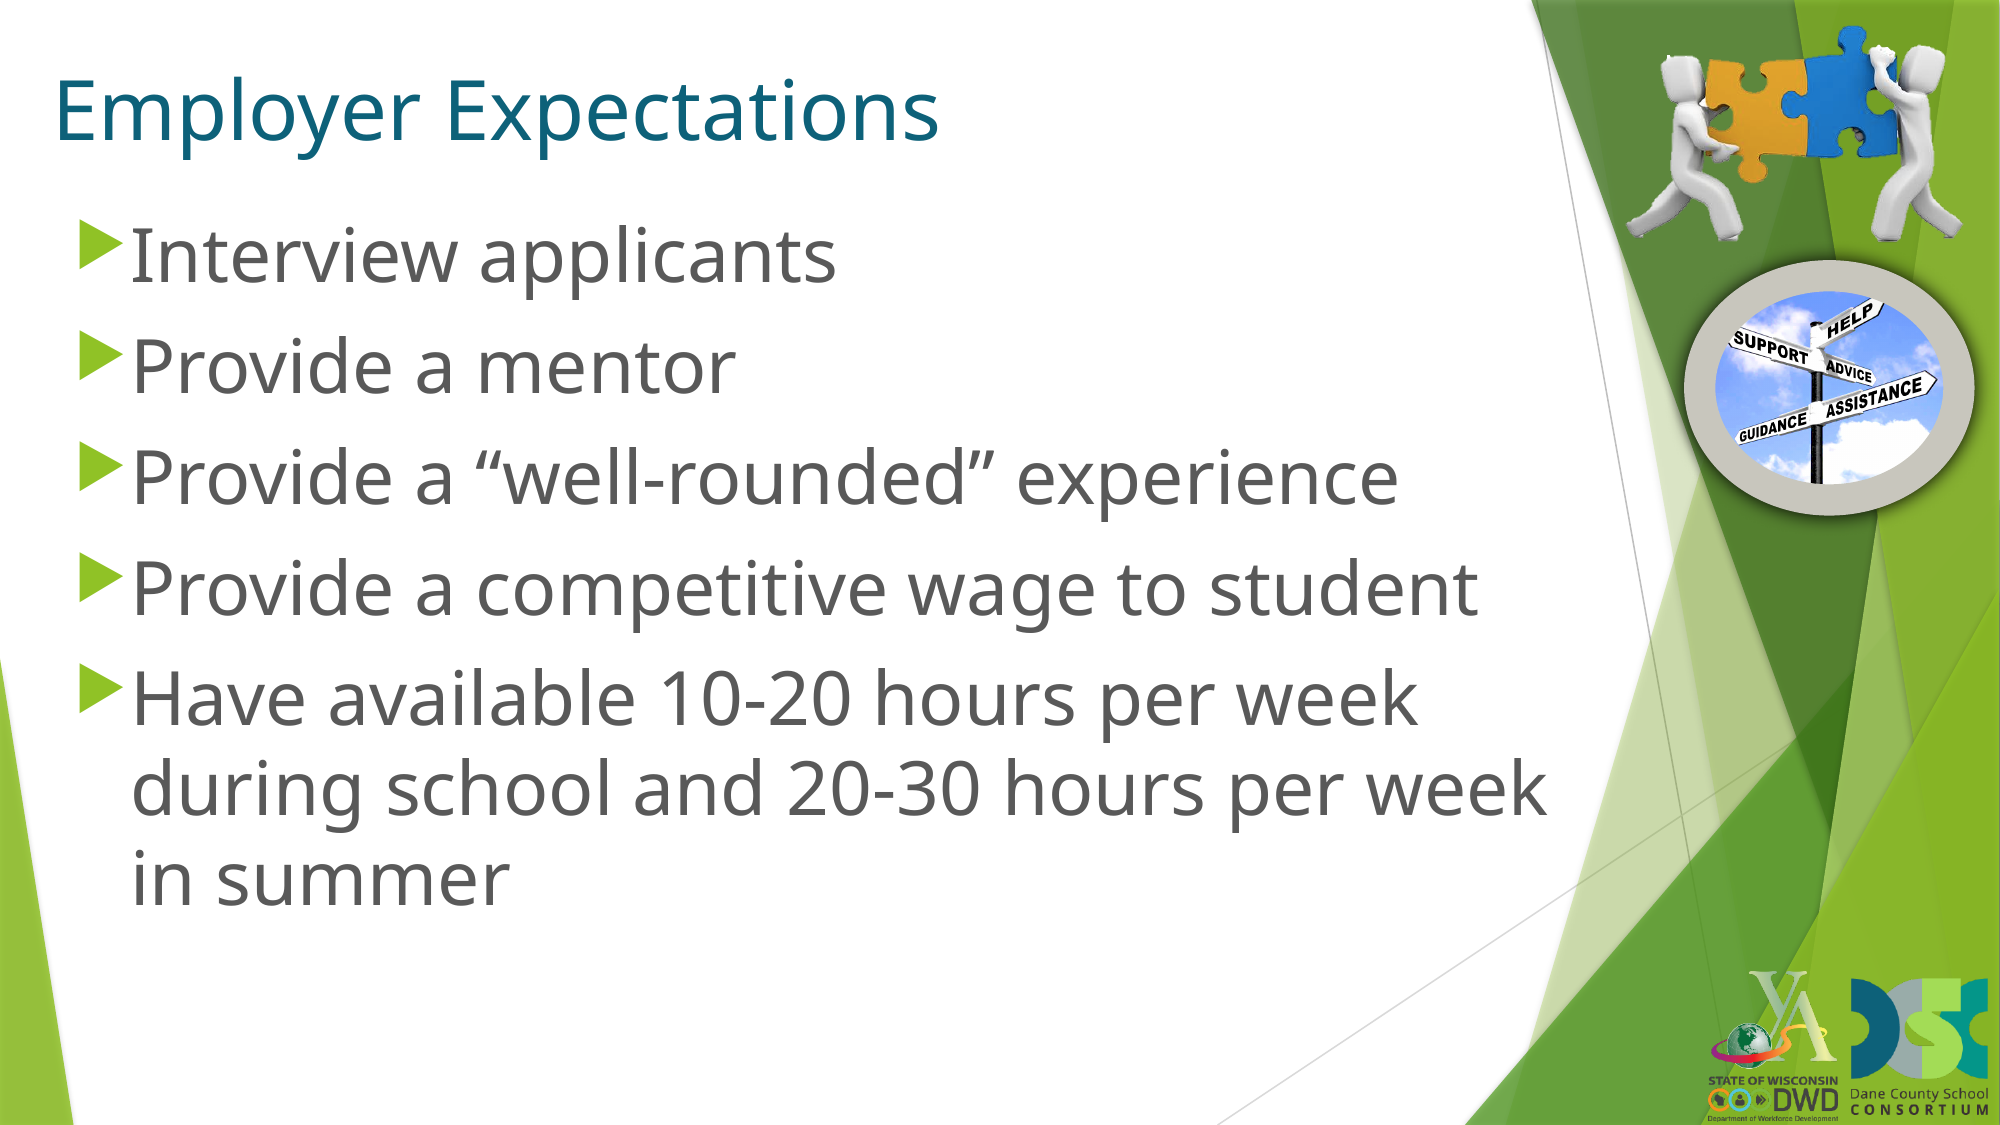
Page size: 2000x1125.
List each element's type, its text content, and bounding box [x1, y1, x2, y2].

picture [1596, 0, 2000, 501]
picture [1843, 971, 1994, 1122]
title Employer Expectations [37, 50, 1448, 267]
picture [1708, 971, 1838, 1122]
list Interview applicants Provide a mentor Provide a “well-rounded” experience Provide a competitive wage to student Have available 10-20 hours per week during school and 20-30 hours per week in summer [59, 200, 1575, 950]
